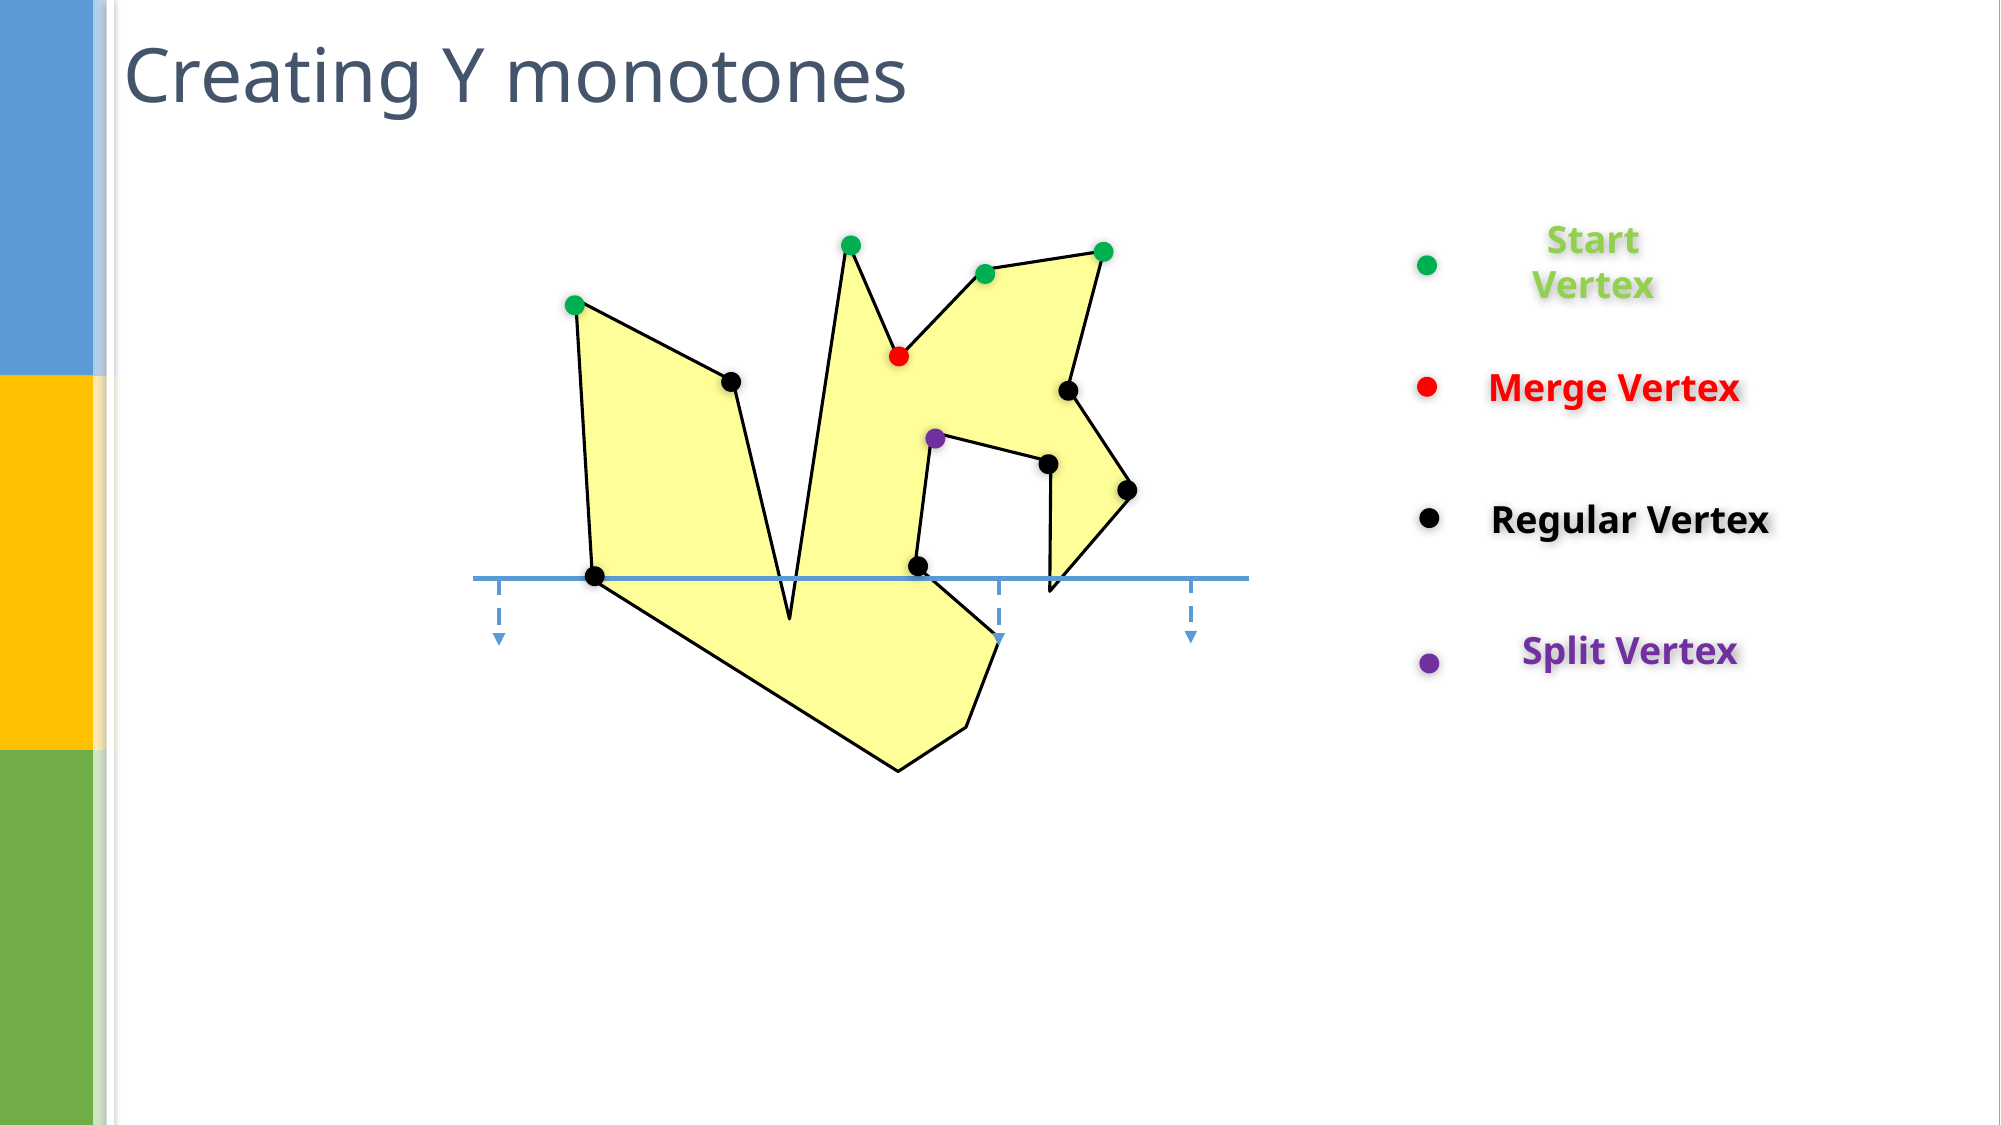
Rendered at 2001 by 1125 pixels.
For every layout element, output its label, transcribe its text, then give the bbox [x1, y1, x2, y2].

text_box [1037, 453, 1060, 476]
text_box Split Vertex [1465, 604, 1795, 694]
text_box Regular Vertex [1465, 473, 1795, 563]
text_box [1416, 254, 1439, 277]
text_box [563, 294, 586, 317]
text_box [1416, 375, 1439, 398]
text_box Start Vertex [1465, 216, 1721, 306]
text_box [796, 253, 1126, 576]
text_box [615, 594, 995, 772]
title Creating Y monotones [108, 14, 1763, 130]
text_box [924, 427, 947, 450]
text_box [907, 555, 930, 577]
text_box [1418, 507, 1441, 530]
text_box [1057, 379, 1080, 402]
text_box Merge Vertex [1465, 342, 1763, 432]
text_box [720, 370, 743, 393]
text_box [1116, 479, 1139, 502]
text_box [887, 345, 910, 368]
text_box [1418, 652, 1441, 675]
text_box [840, 234, 862, 257]
text_box [583, 565, 606, 577]
text_box [577, 306, 780, 576]
text_box [1092, 240, 1115, 263]
text_box [974, 263, 997, 285]
